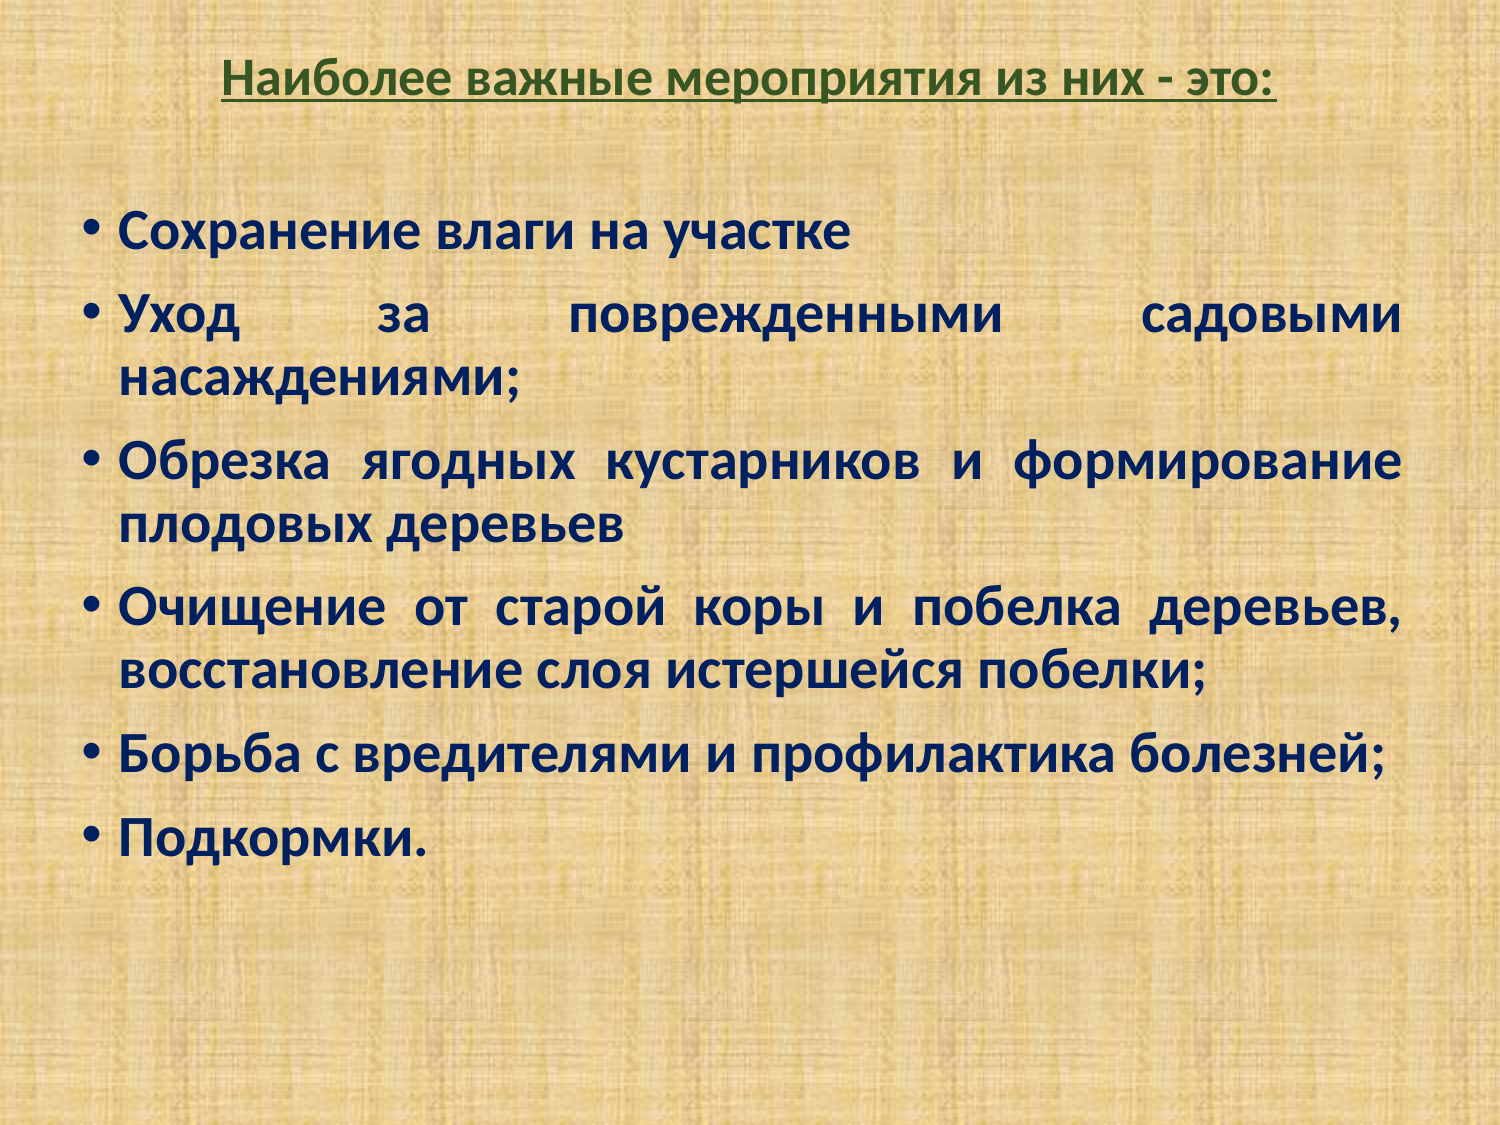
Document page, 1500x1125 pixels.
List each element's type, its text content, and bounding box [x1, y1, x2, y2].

list Наиболее важные мероприятия из них - это: Сохранение влаги на участке Уход за поврежденными садовыми насаждениями; Обрезка ягодных кустарников и формирование плодовых деревьев Очищение от старой коры и побелка деревьев, восстановление слоя истершейся побелки; Борьба с вредителями и профилактика болезней; Подкормки. [66, 37, 1419, 1081]
picture [0, 0, 1500, 1125]
